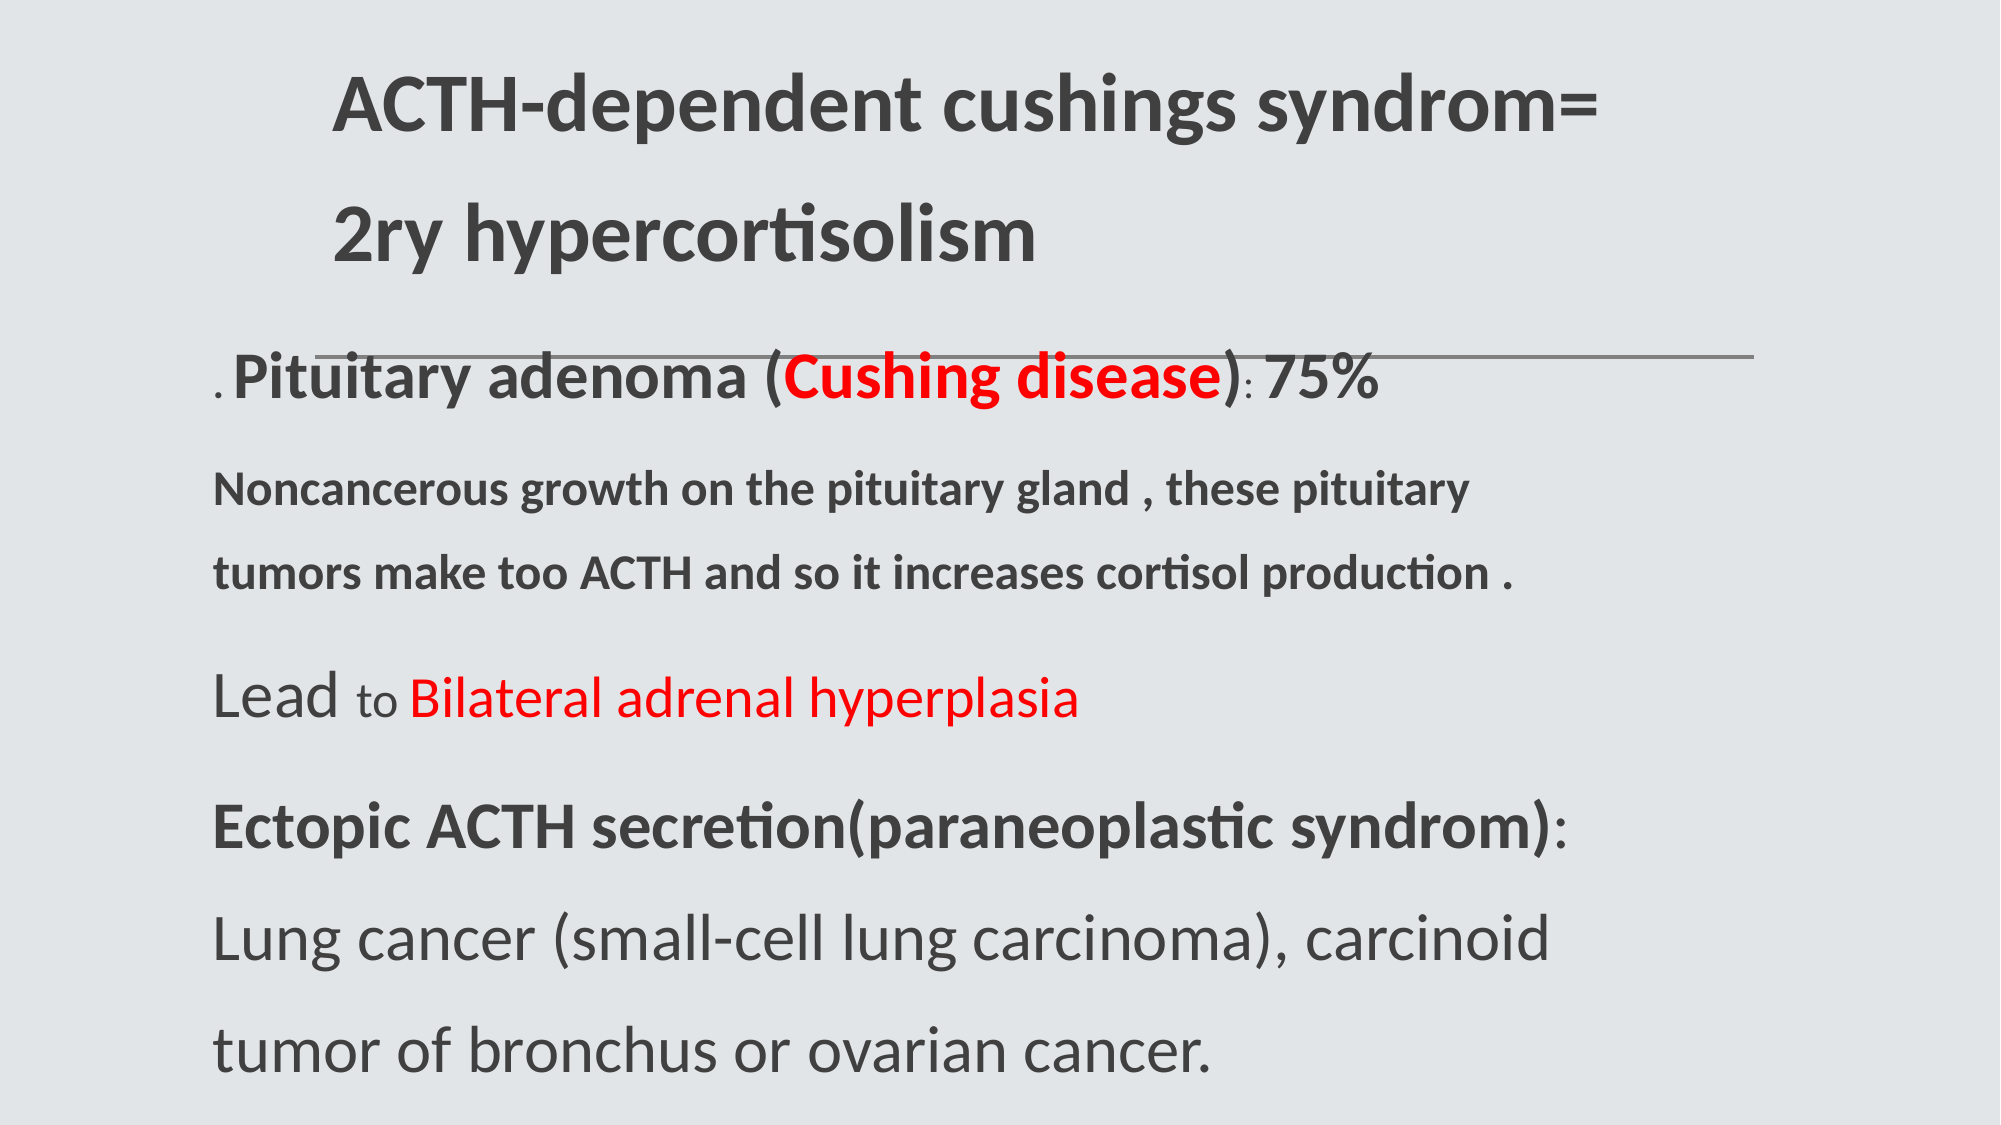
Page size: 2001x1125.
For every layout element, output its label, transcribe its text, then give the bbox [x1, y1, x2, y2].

list . Pituitary adenoma (Cushing disease): 75% Noncancerous growth on the pituitary gland , these pituitary tumors make too ACTH and so it increases cortisol production . Lead to Bilateral adrenal hyperplasia Ectopic ACTH secretion(paraneoplastic syndrom): Lung cancer (small-cell lung carcinoma), carcinoid tumor of bronchus or ovarian cancer. [194, 182, 1634, 782]
title ACTH-dependent cushings syndrom= 2ry hypercortisolism [315, 72, 1754, 294]
